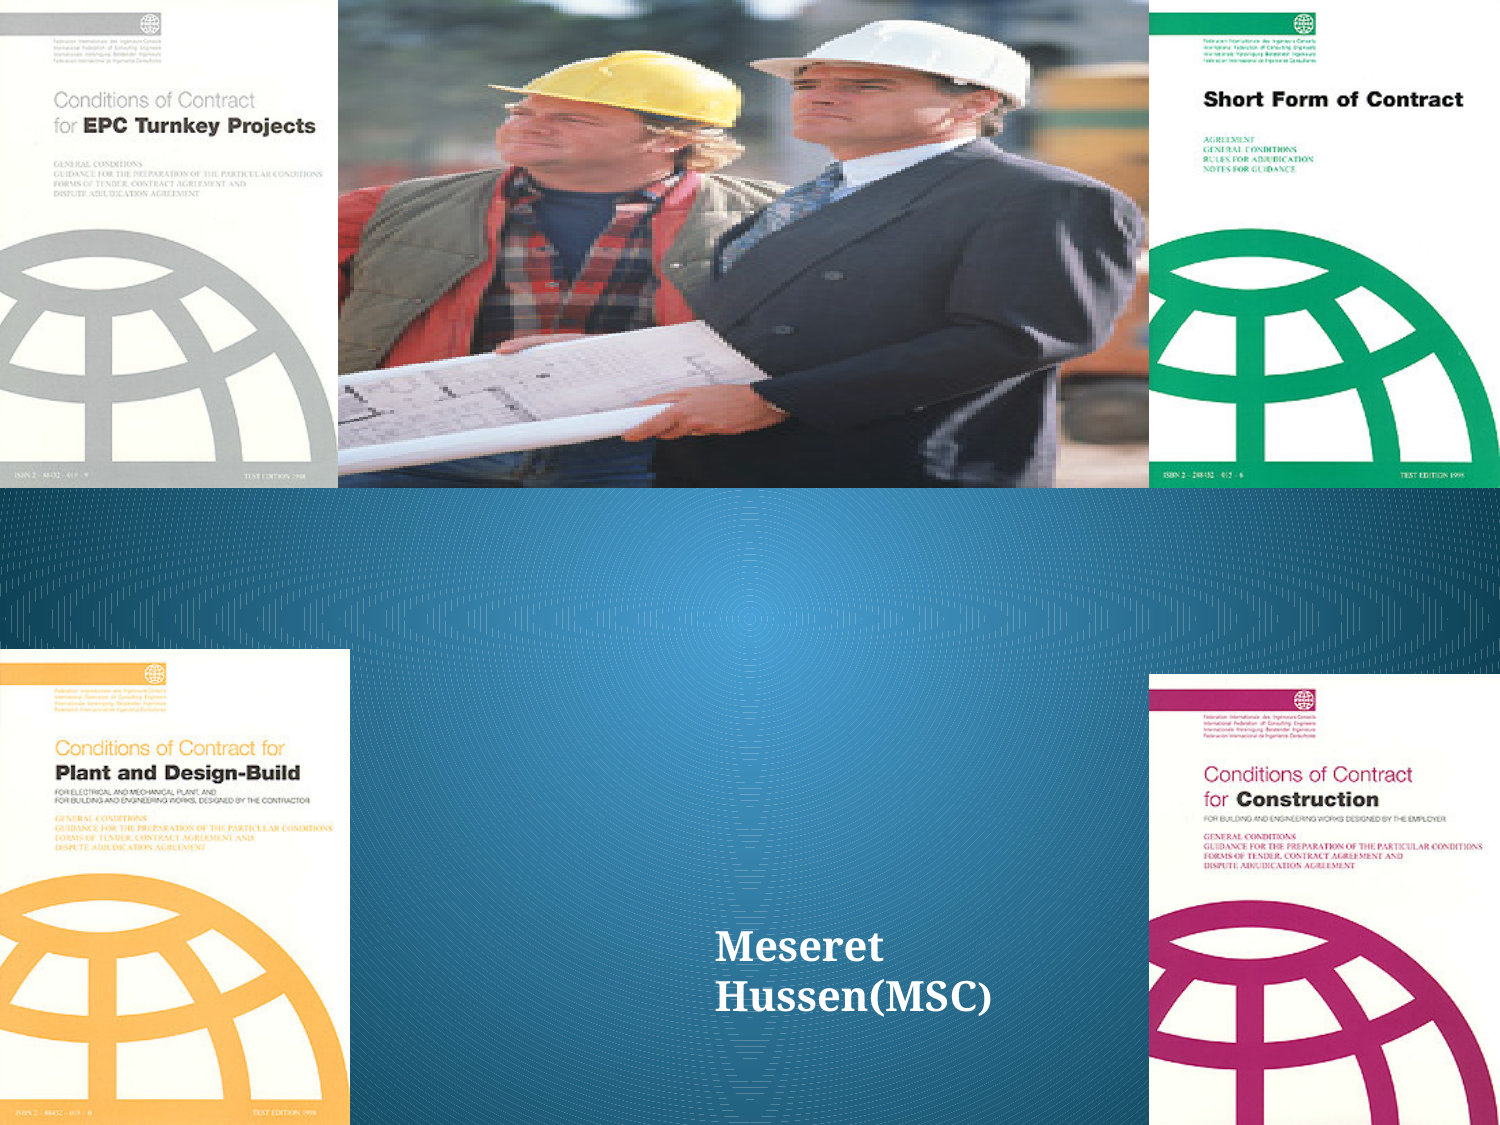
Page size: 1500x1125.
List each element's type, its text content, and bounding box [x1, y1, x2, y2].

text_box Meseret Hussen(MSC) [699, 912, 1142, 1028]
picture [0, 649, 351, 1125]
picture [0, 0, 1500, 488]
picture [1149, 674, 1500, 1125]
